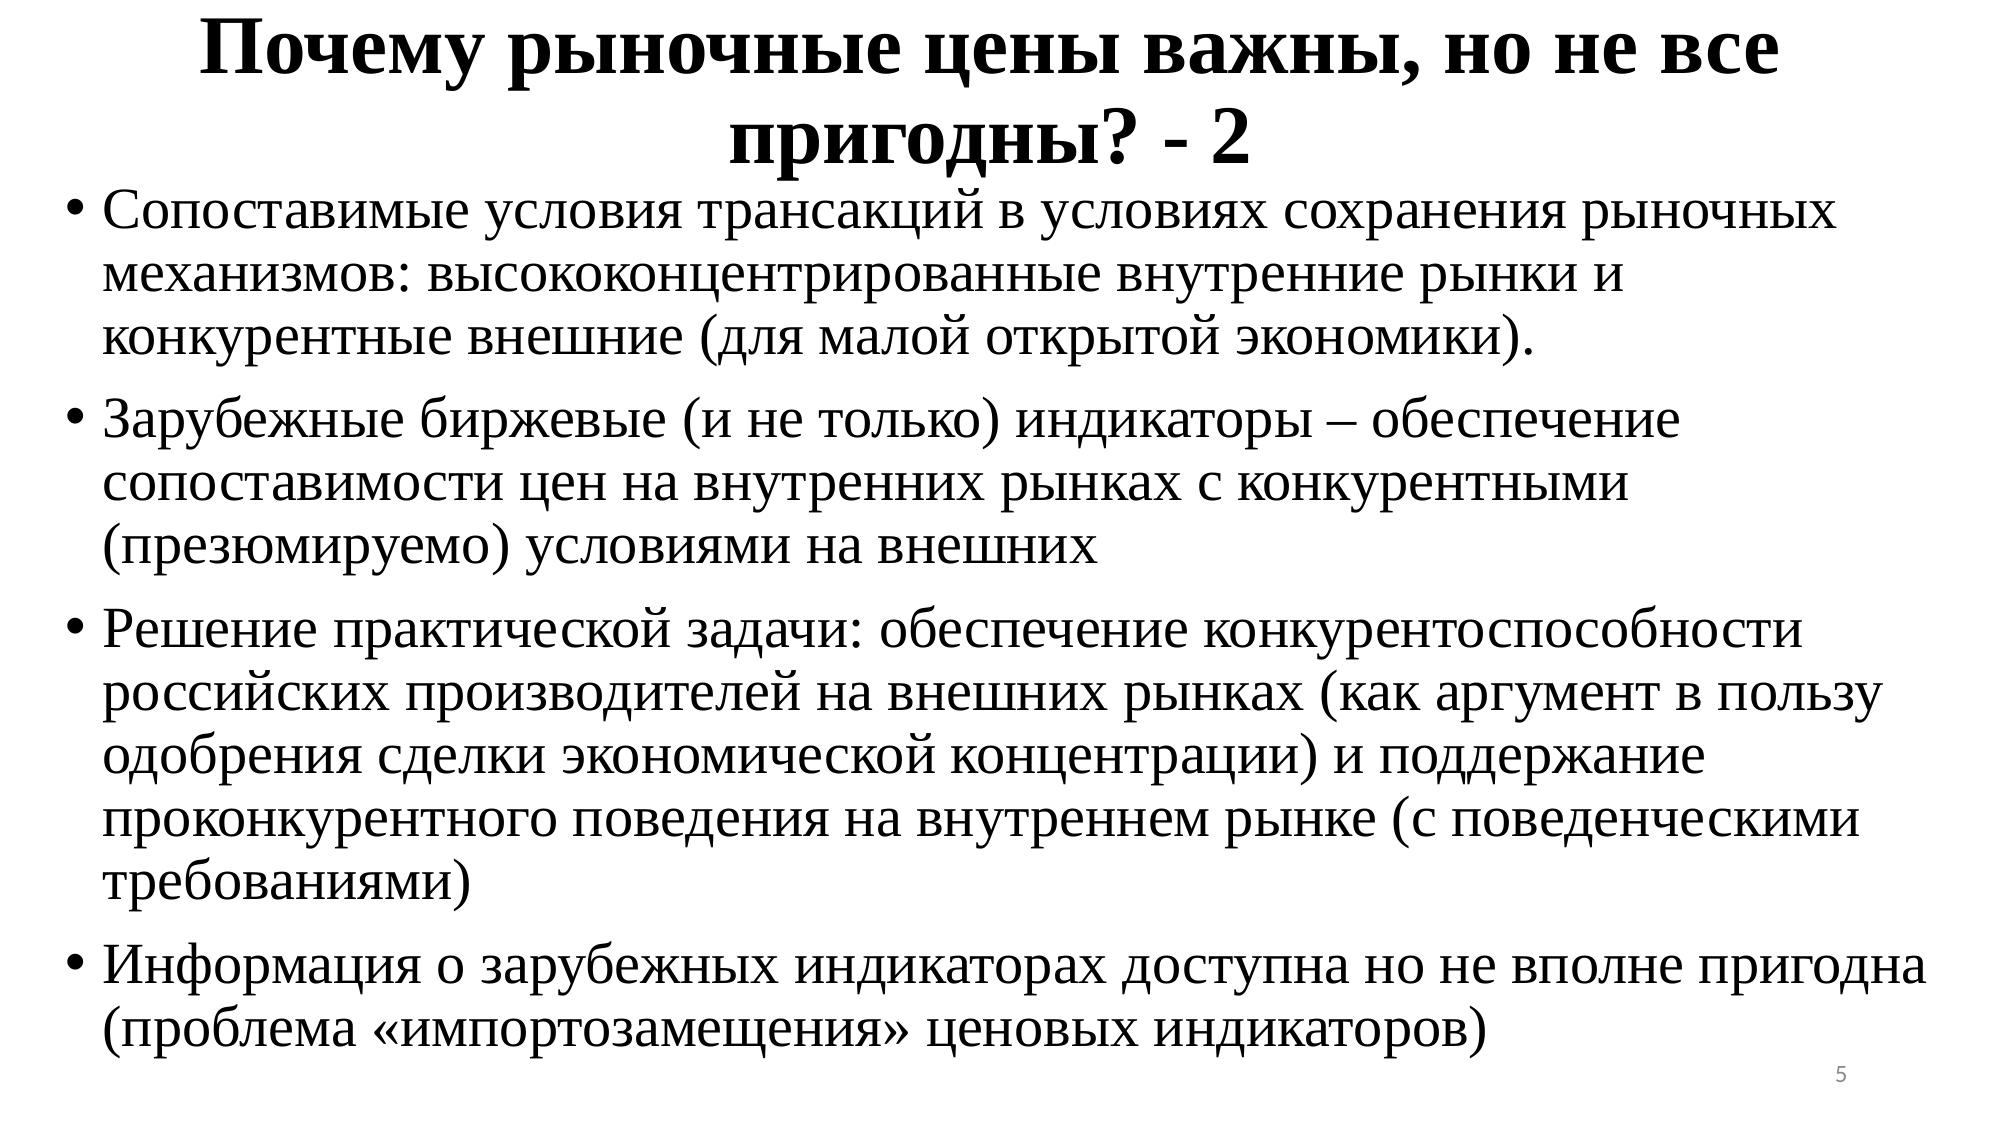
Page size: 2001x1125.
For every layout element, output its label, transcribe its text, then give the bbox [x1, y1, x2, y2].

title Почему рыночные цены важны, но не все пригодны? - 2 [0, 2, 1982, 181]
slide_number 5 [1412, 1042, 1863, 1103]
list Сопоставимые условия трансакций в условиях сохранения рыночных механизмов: высококонцентрированные внутренние рынки и конкурентные внешние (для малой открытой экономики). Зарубежные биржевые (и не только) индикаторы – обеспечение сопоставимости цен на внутренних рынках с конкурентными (презюмируемо) условиями на внешних Решение практической задачи: обеспечение конкурентоспособности российских производителей на внешних рынках (как аргумент в пользу одобрения сделки экономической концентрации) и поддержание проконкурентного поведения на внутреннем рынке (с поведенческими требованиями) Информация о зарубежных индикаторах доступна но не вполне пригодна (проблема «импортозамещения» ценовых индикаторов) [50, 170, 1962, 1029]
